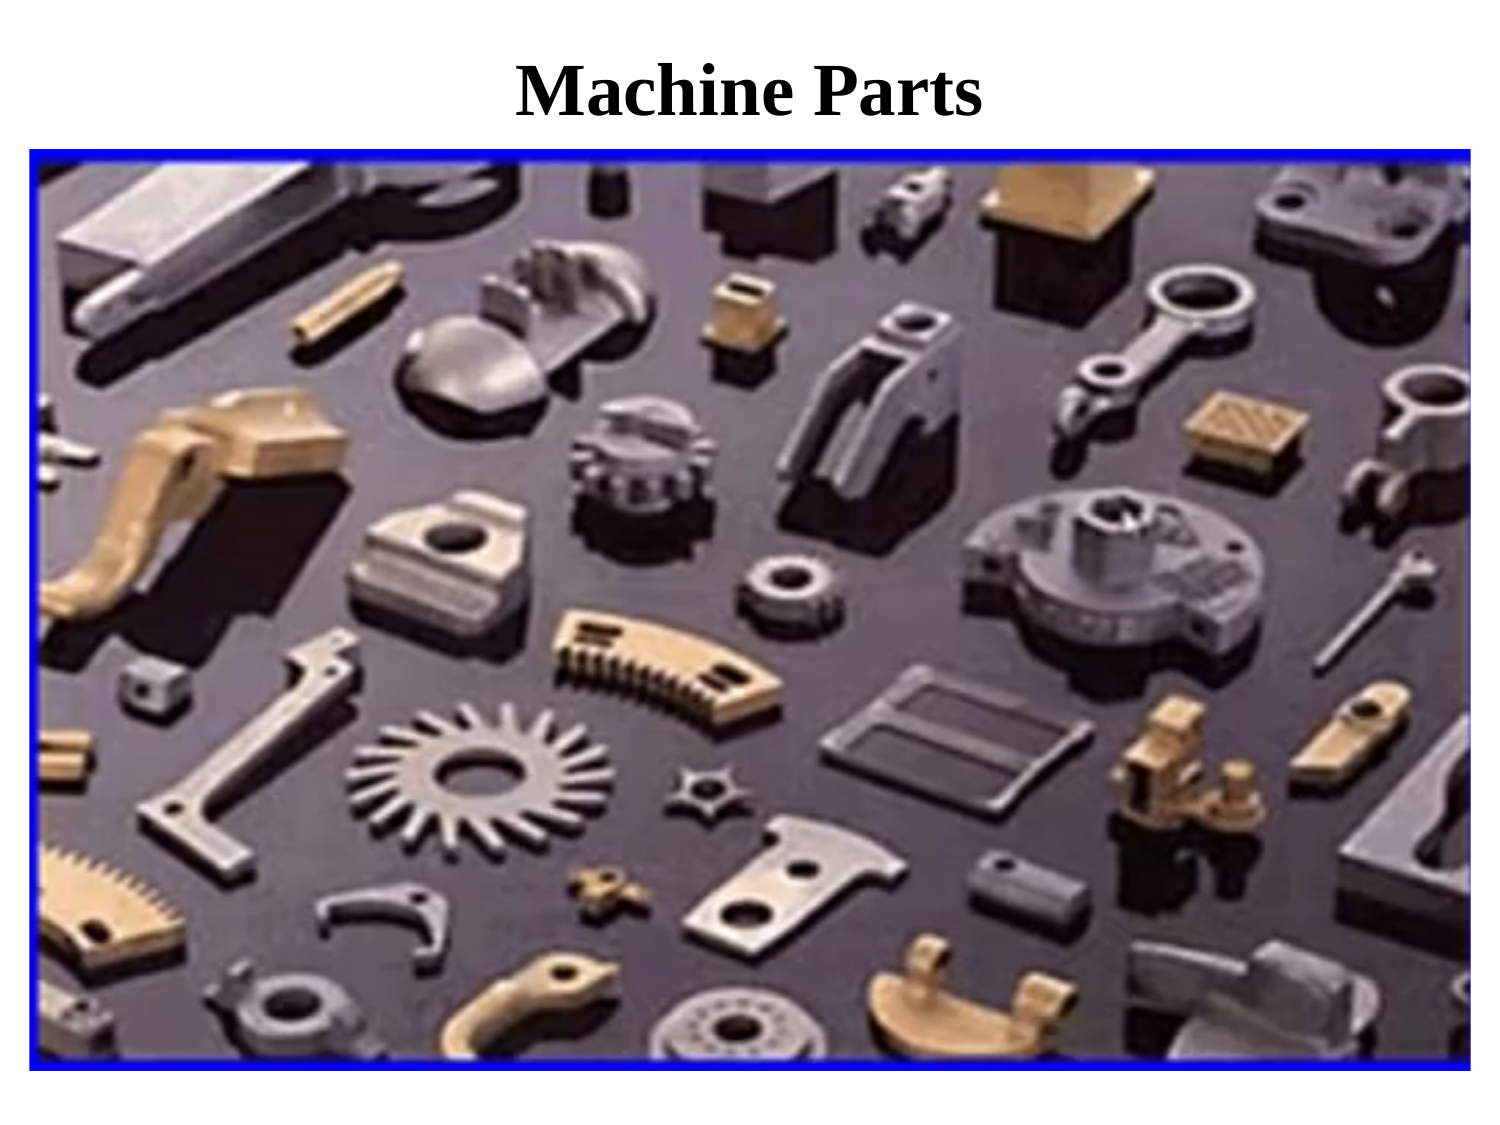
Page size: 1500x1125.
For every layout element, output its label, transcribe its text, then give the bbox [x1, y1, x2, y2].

title Machine Parts [75, 45, 1425, 126]
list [29, 148, 1471, 1071]
